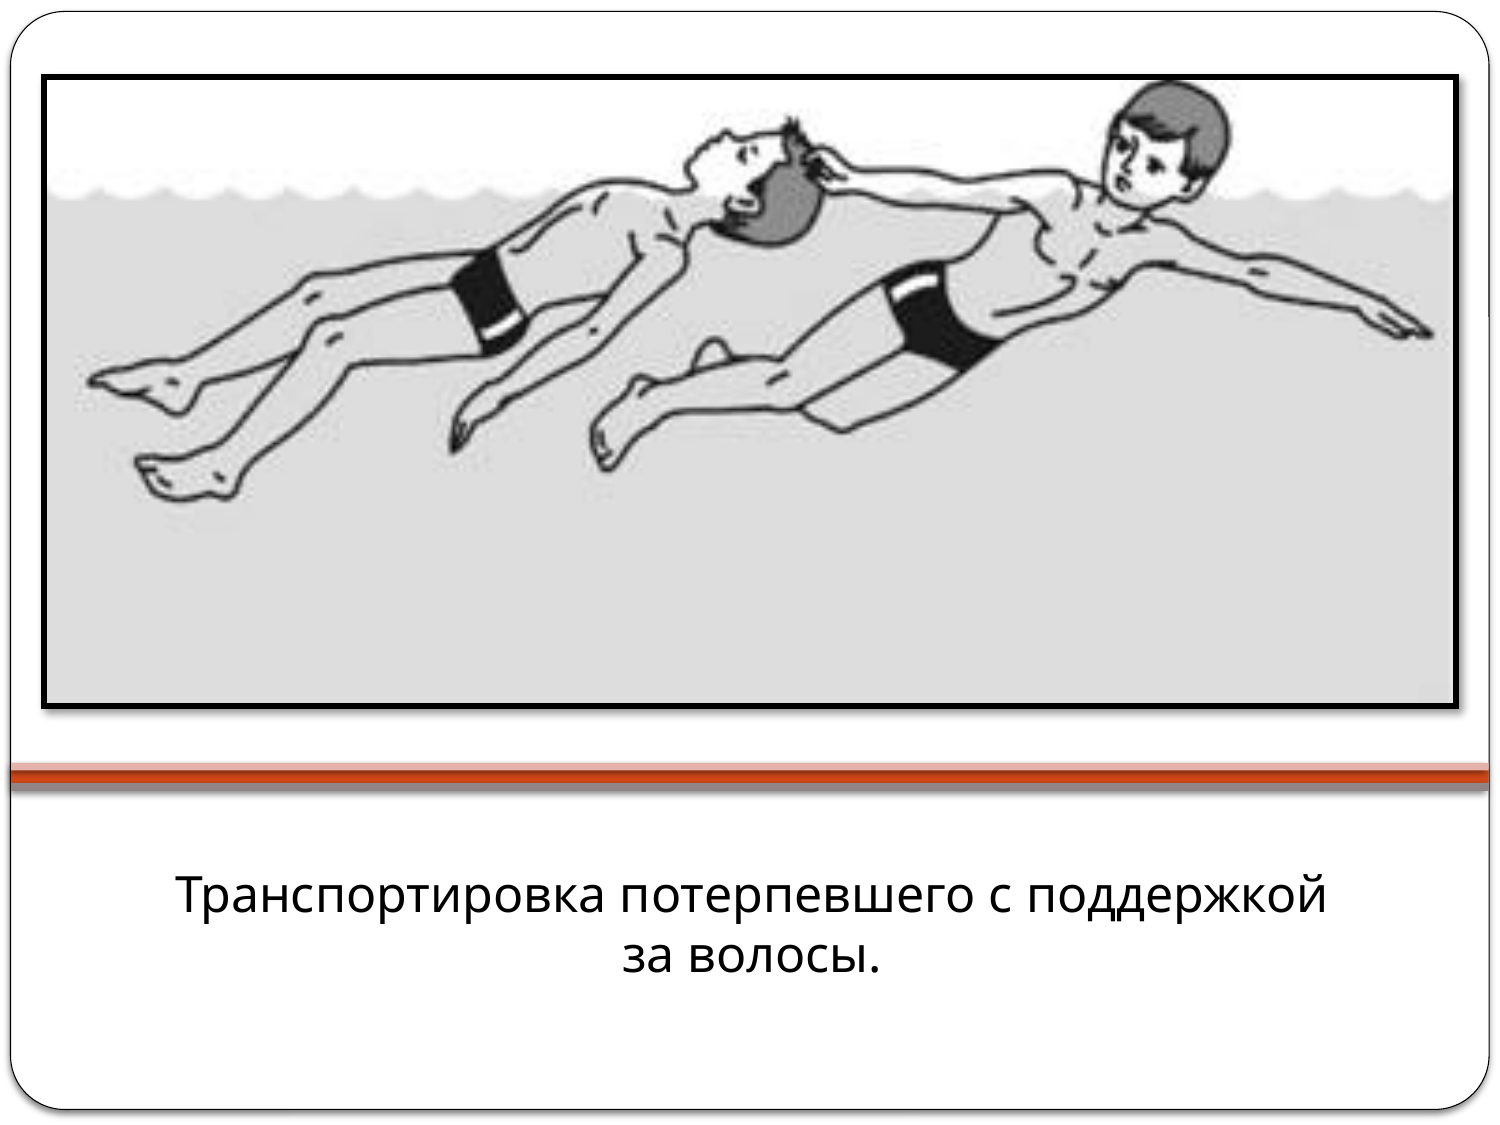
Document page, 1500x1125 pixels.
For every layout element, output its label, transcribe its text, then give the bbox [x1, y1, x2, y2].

picture [46, 80, 1454, 704]
list Транспортировка потерпевшего с поддержкой за волосы. [152, 855, 1353, 1041]
